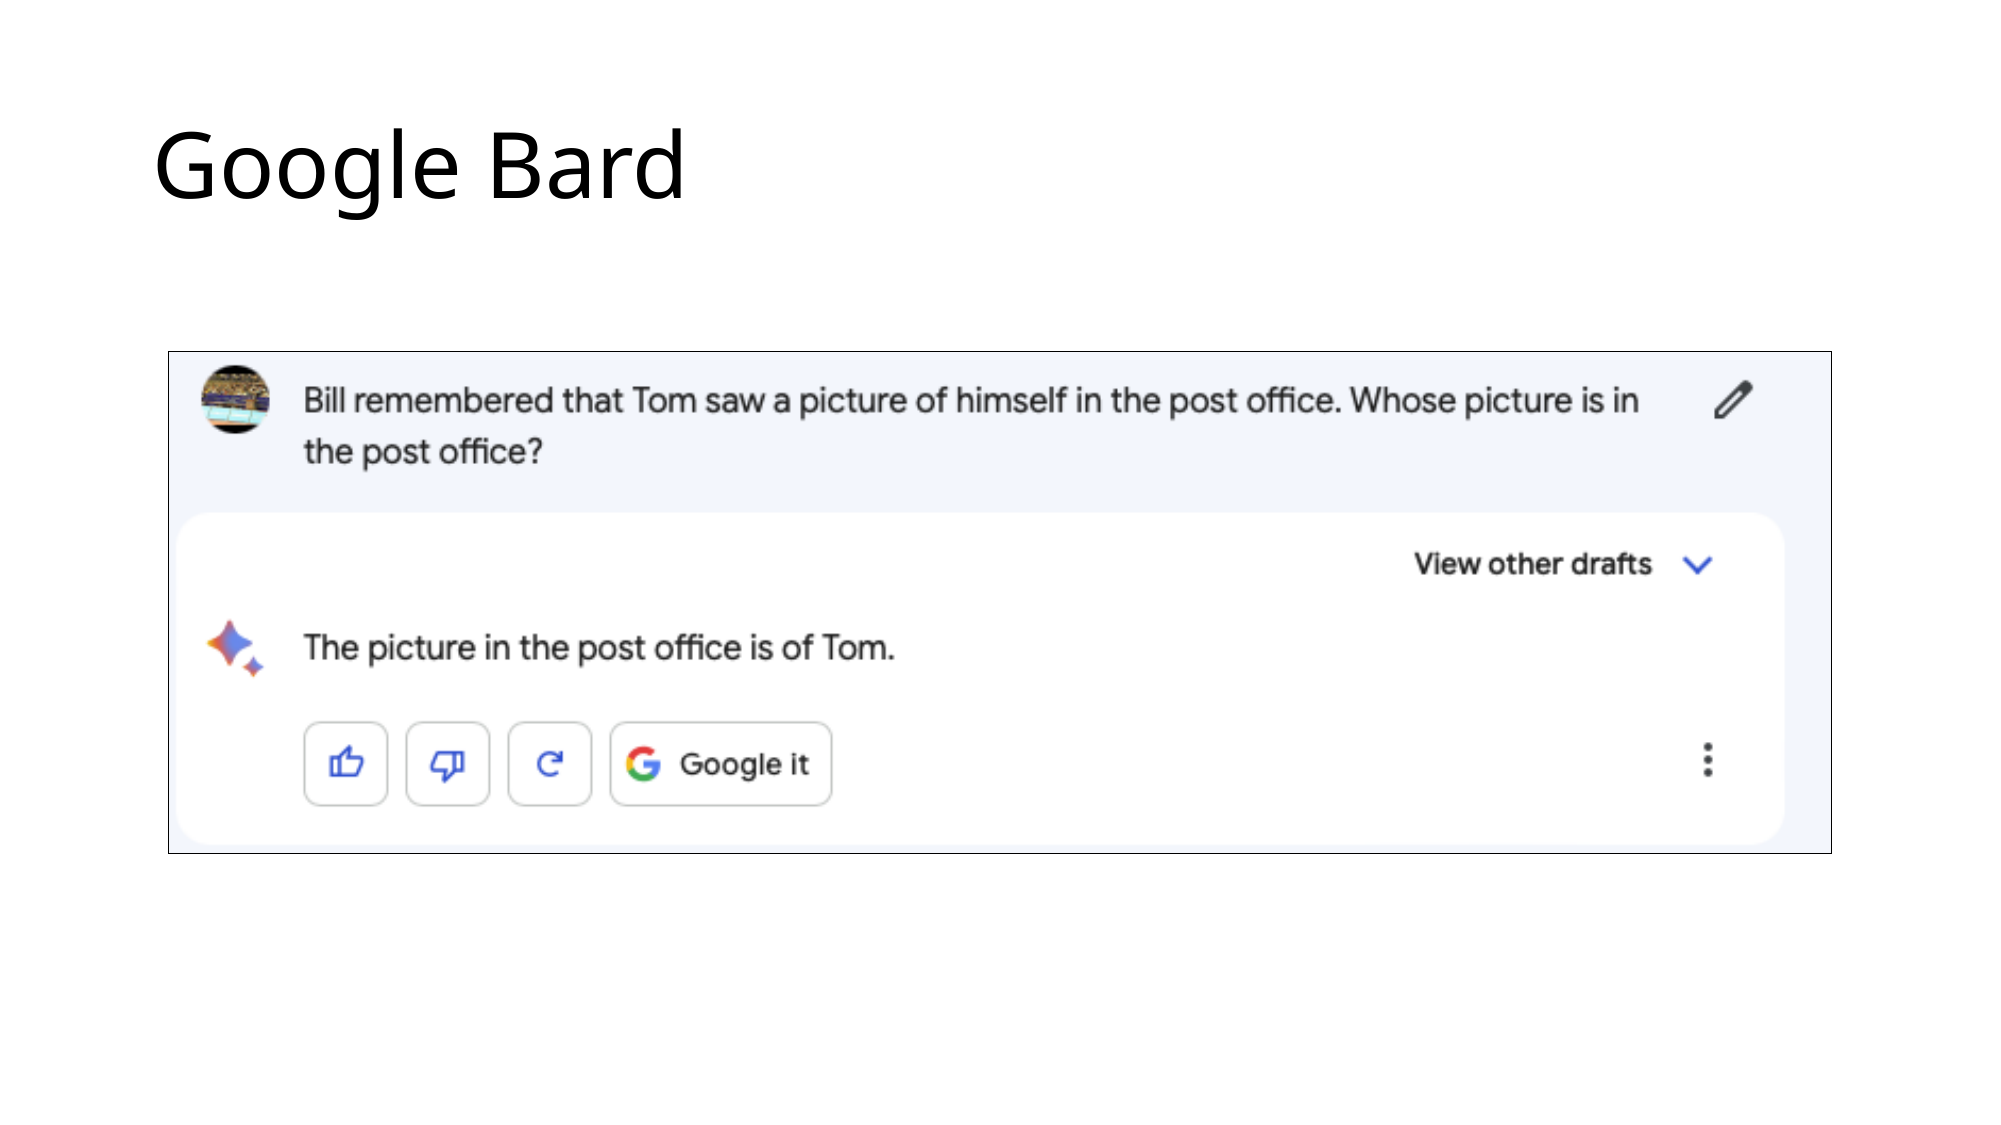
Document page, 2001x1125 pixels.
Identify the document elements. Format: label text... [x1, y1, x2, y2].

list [168, 351, 1832, 854]
title Google Bard [137, 59, 1863, 278]
